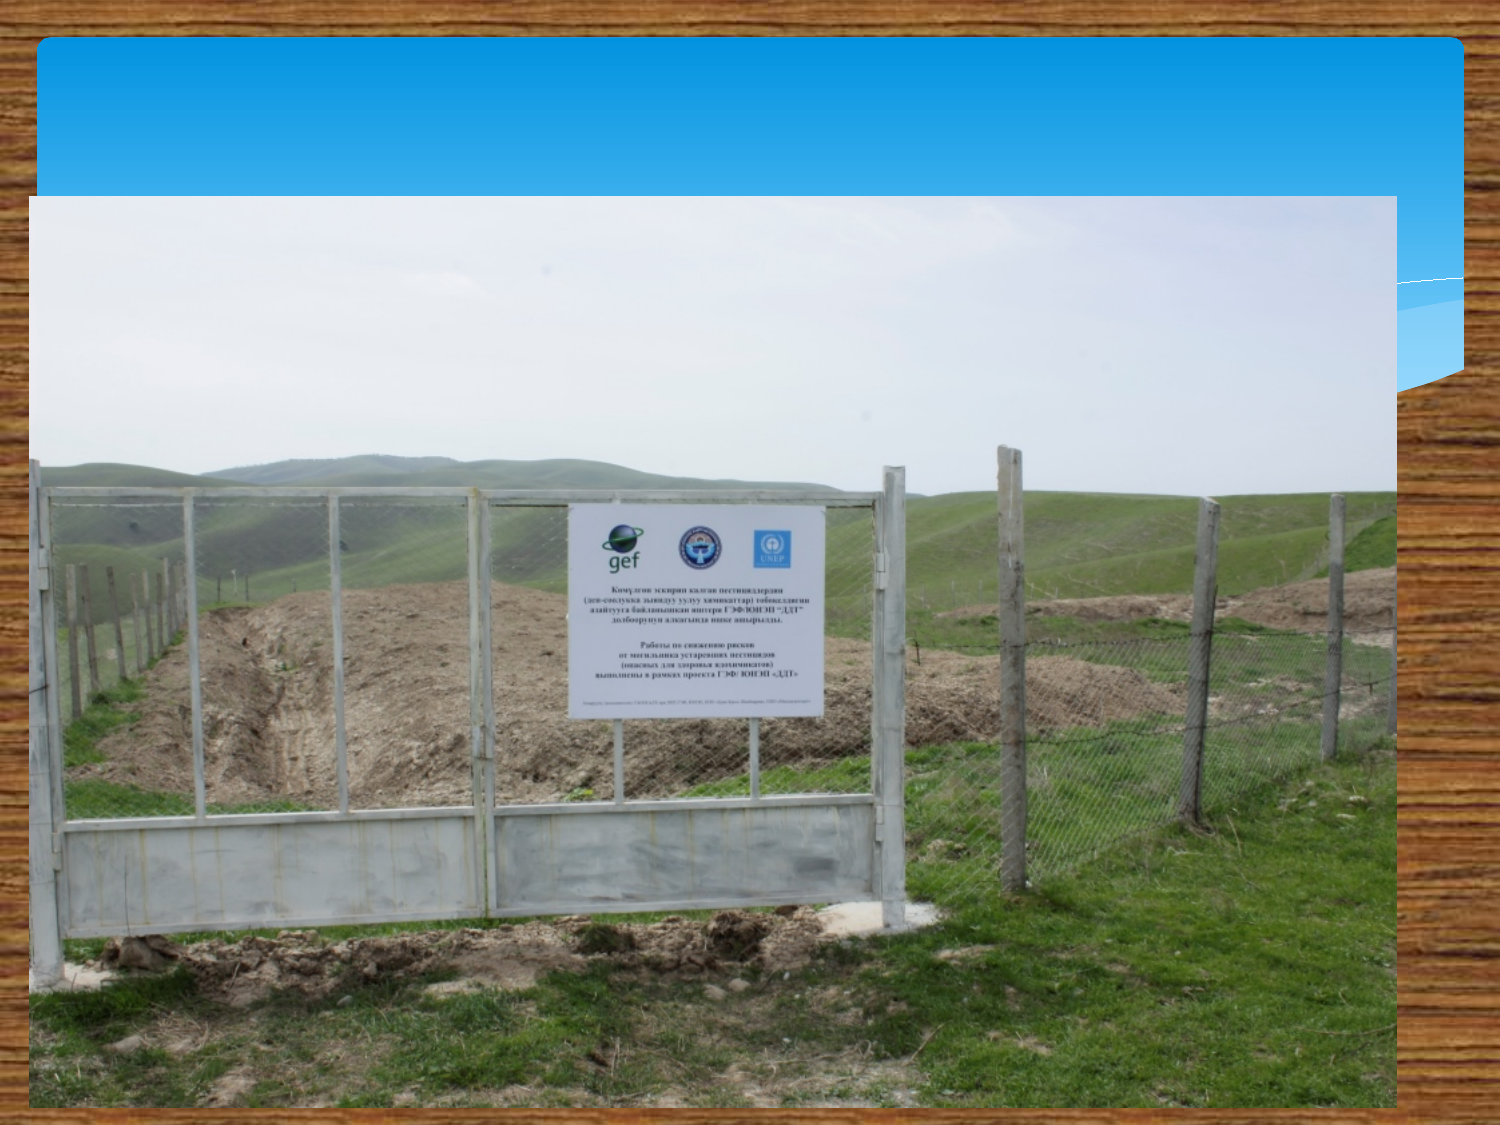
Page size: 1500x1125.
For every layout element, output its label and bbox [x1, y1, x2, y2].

picture [0, 0, 1500, 1125]
list [29, 196, 1397, 1109]
